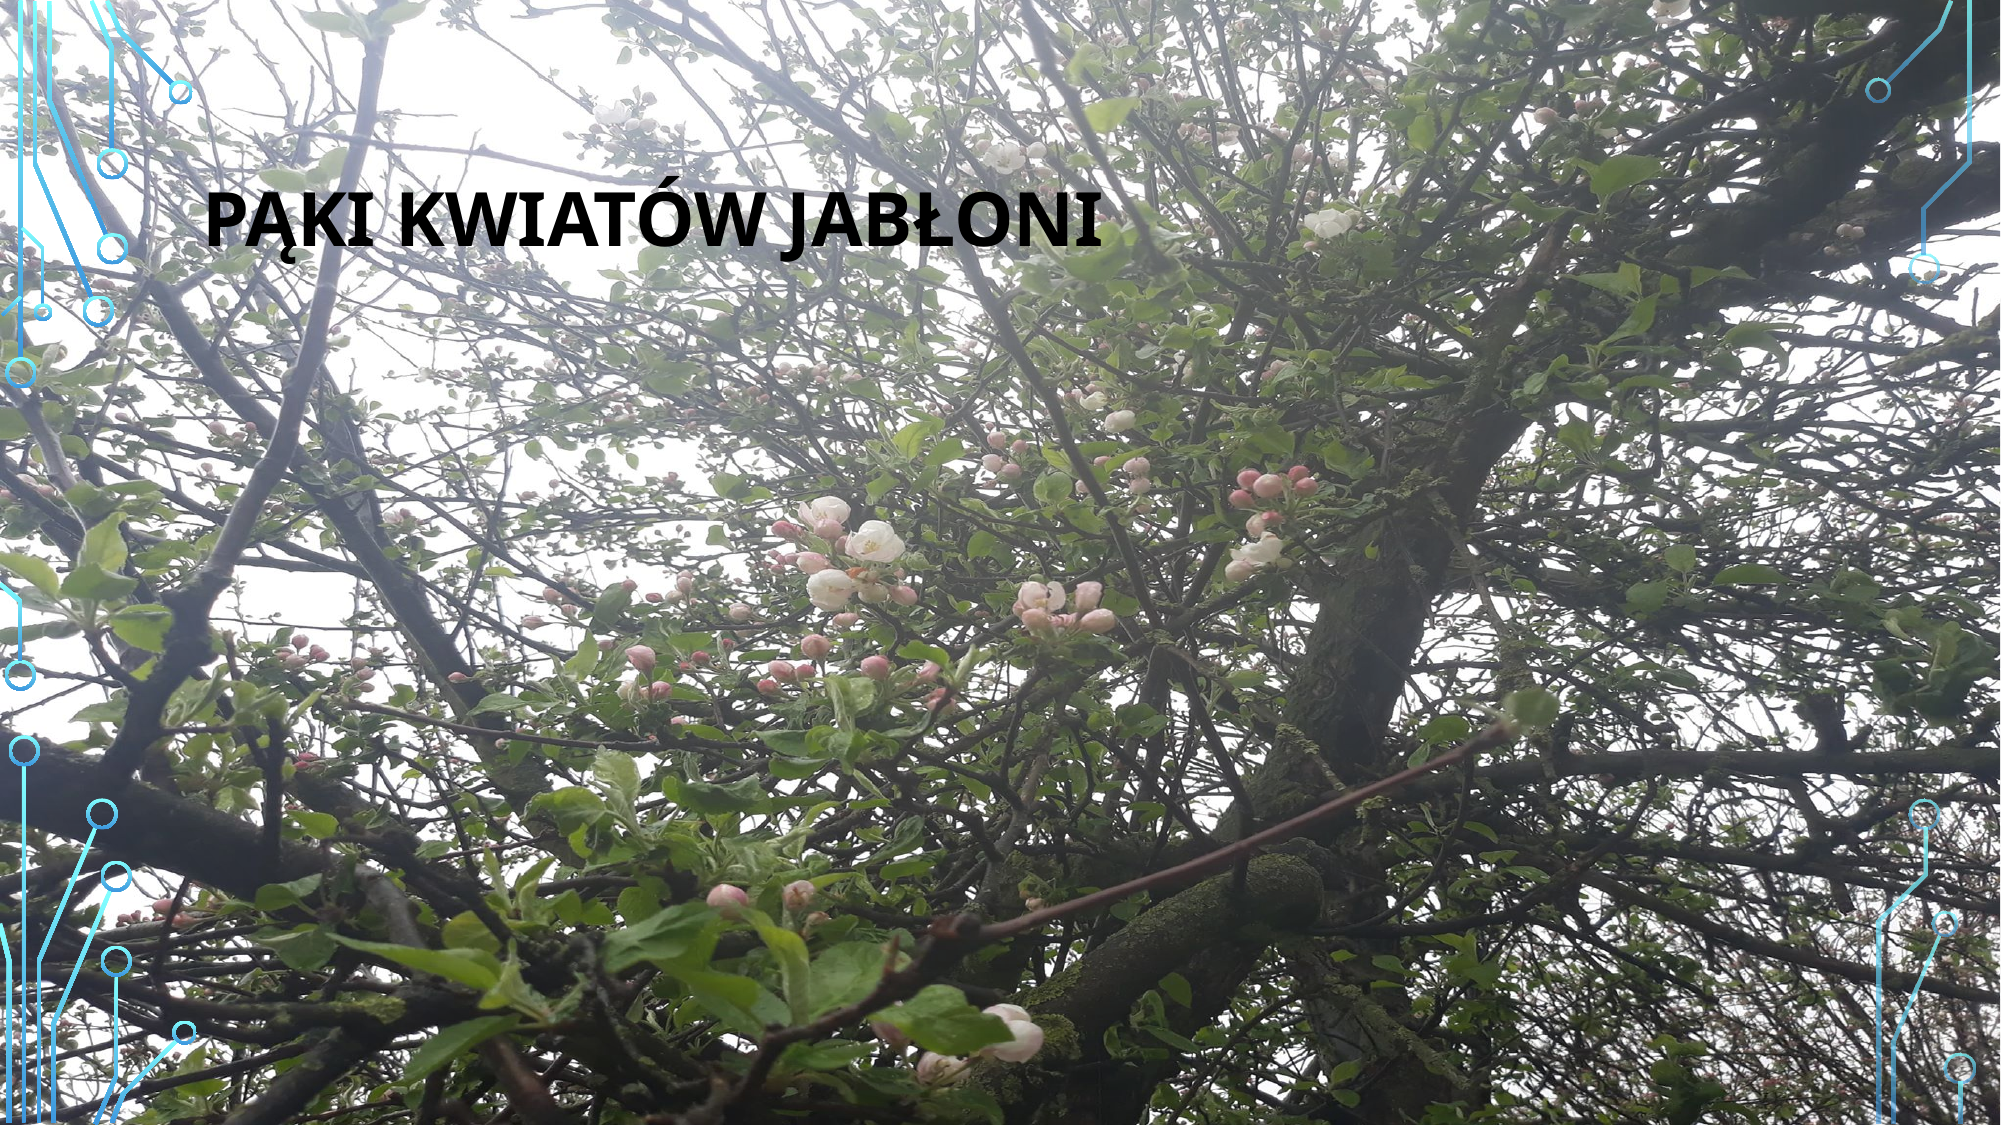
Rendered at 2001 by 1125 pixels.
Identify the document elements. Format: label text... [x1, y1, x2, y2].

picture [8, 663, 32, 687]
picture [0, 0, 2001, 1125]
title PĄKI KWIATÓW JABŁONI [187, 101, 1813, 344]
picture [104, 949, 128, 973]
picture [172, 84, 189, 101]
picture [1869, 81, 1888, 100]
picture [1912, 256, 1937, 281]
picture [100, 152, 124, 176]
